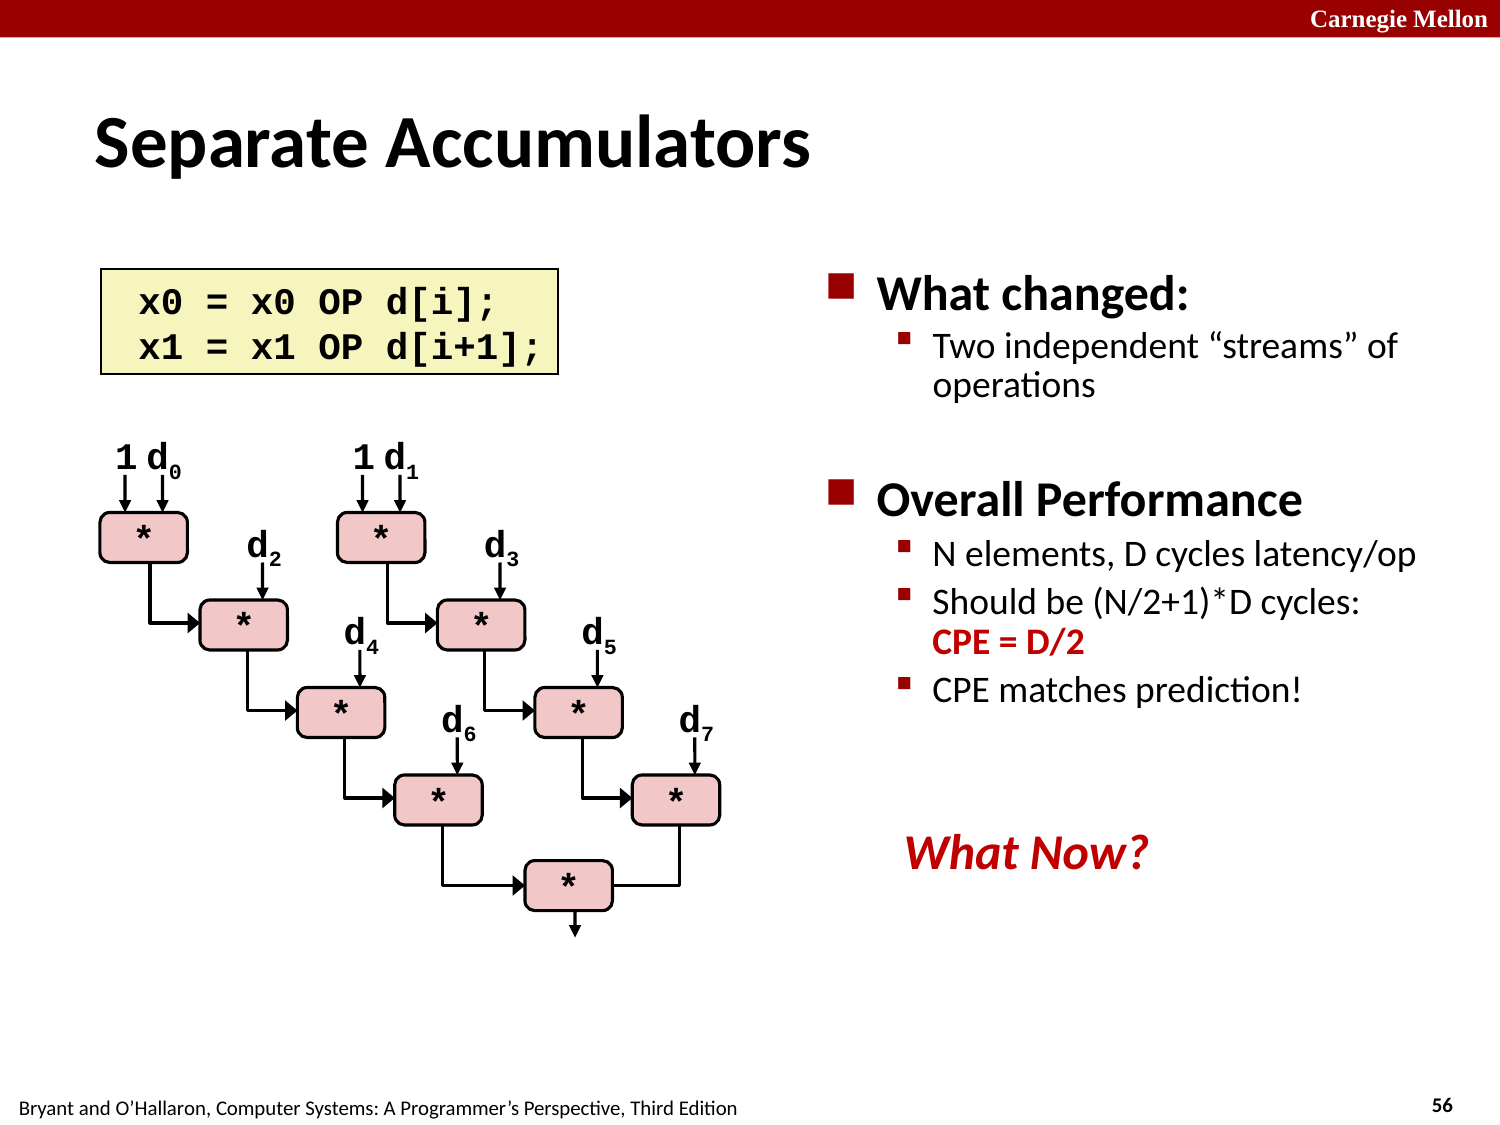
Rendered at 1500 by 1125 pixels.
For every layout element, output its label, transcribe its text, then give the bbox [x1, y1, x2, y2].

title Separate Accumulators [79, 74, 1326, 201]
text_box What Now? [888, 812, 1165, 888]
text_box [591, 666, 604, 688]
text_box * [394, 774, 483, 826]
text_box d0 [138, 424, 190, 491]
text_box [493, 579, 507, 601]
text_box [156, 491, 169, 513]
text_box [356, 485, 369, 513]
text_box * [337, 512, 425, 563]
text_box [451, 754, 464, 775]
text_box [484, 649, 535, 721]
text_box [568, 911, 582, 938]
text_box d6 [433, 687, 485, 754]
text_box [688, 754, 702, 775]
text_box What changed: Two independent “streams” of operations Overall Performance N elements, D cycles latency/op Should be (N/2+1)*D cycles: CPE = D/2 CPE matches prediction! [814, 262, 1463, 775]
text_box 1 [345, 424, 376, 485]
text_box [150, 562, 201, 634]
text_box d3 [476, 512, 527, 579]
text_box d2 [238, 512, 290, 579]
text_box [256, 579, 269, 601]
text_box x0 = x0 OP d[i]; x1 = x1 OP d[i+1]; [101, 269, 559, 374]
text_box [582, 737, 633, 809]
text_box [118, 485, 132, 513]
text_box * [632, 774, 720, 826]
text_box [613, 824, 680, 886]
text_box * [99, 512, 188, 563]
text_box [247, 649, 298, 721]
text_box [353, 666, 367, 688]
text_box [442, 824, 525, 896]
text_box * [437, 600, 525, 651]
text_box * [199, 600, 288, 651]
text_box d7 [670, 687, 722, 754]
text_box d5 [573, 599, 625, 666]
text_box * [534, 687, 623, 738]
text_box [387, 562, 438, 634]
text_box * [297, 687, 385, 738]
text_box d4 [336, 599, 387, 666]
text_box * [524, 860, 613, 911]
text_box d1 [376, 424, 427, 491]
text_box [344, 737, 395, 809]
text_box [393, 491, 407, 513]
text_box 1 [107, 424, 138, 485]
